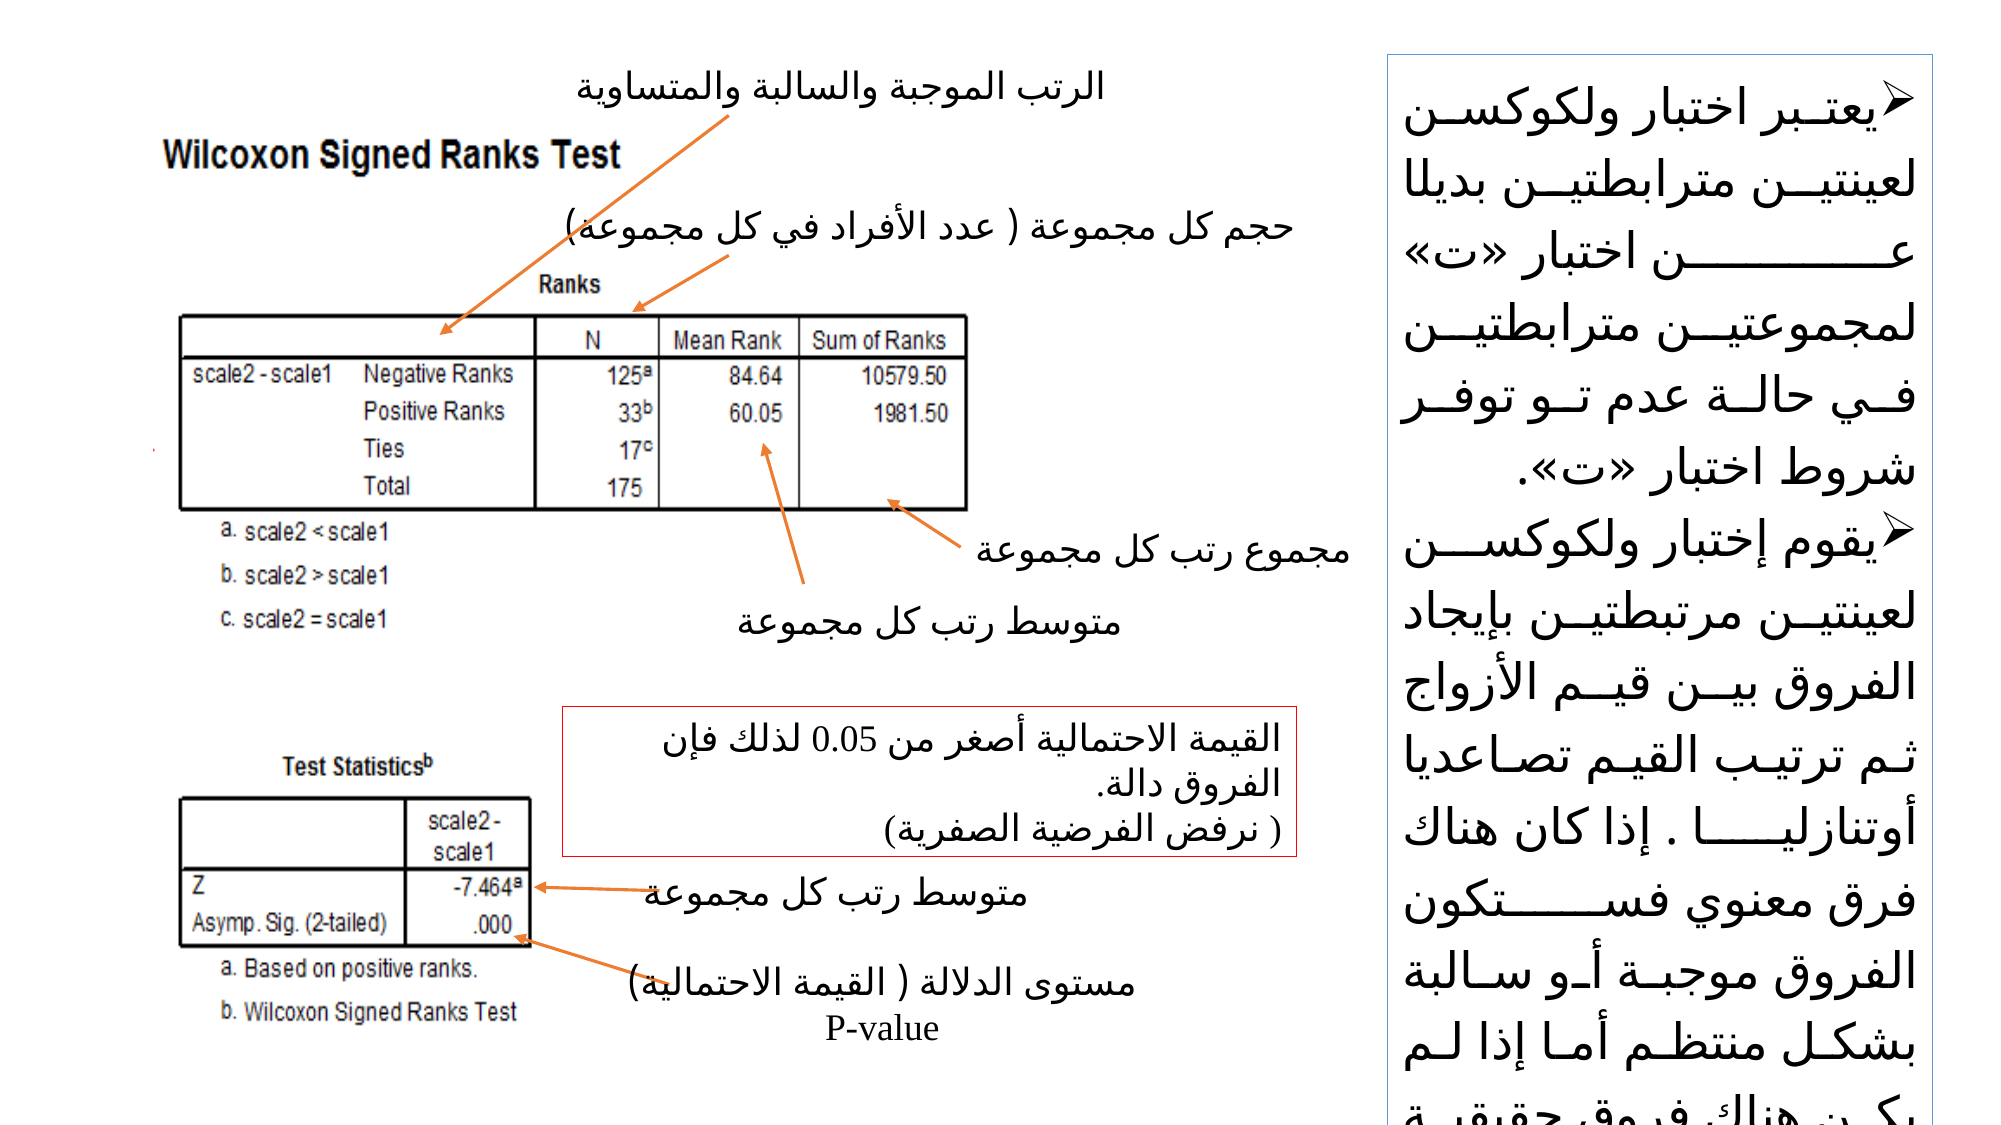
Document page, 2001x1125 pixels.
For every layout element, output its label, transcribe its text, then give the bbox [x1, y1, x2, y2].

text_box متوسط رتب كل مجموعة [1008, 860, 1044, 921]
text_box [439, 115, 729, 335]
text_box متوسط رتب كل مجموعة [1008, 589, 1138, 650]
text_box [763, 442, 804, 584]
text_box يعتبر اختبار ولكوكسن لعينتين مترابطتين بديلا عن اختبار «ت» لمجموعتين مترابطتين في حالة عدم تو توفر شروط اختبار «ت». يقوم إختبار ولكوكسن لعينتين مرتبطتين بإيجاد الفروق بين قيم الأزواج ثم ترتيب القيم تصاعديا أوتنازليا . إذا كان هناك فرق معنوي فستكون الفروق موجبة أو سالبة بشكل منتظم أما إذا لم يكن هناك فروق حقيقية فستكون الفروق المحسوبة ليس لها اتجاه يغلب الآخر. [1387, 54, 1933, 1125]
text_box القيمة الاحتمالية أصغر من 0.05 لذلك فإن الفروق دالة. ( نرفض الفرضية الصفرية) [1008, 706, 1297, 857]
text_box الرتب الموجبة والسالبة والمتساوية [560, 54, 1122, 115]
text_box حجم كل مجموعة ( عدد الأفراد في كل مجموعة) [1008, 194, 1311, 255]
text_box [632, 255, 729, 312]
text_box مجموع رتب كل مجموعة [1008, 517, 1367, 578]
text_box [886, 498, 995, 548]
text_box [513, 935, 670, 985]
text_box مستوى الدلالة ( القيمة الاحتمالية) P-value [612, 950, 1152, 1056]
picture [153, 119, 1008, 1040]
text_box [533, 887, 660, 891]
